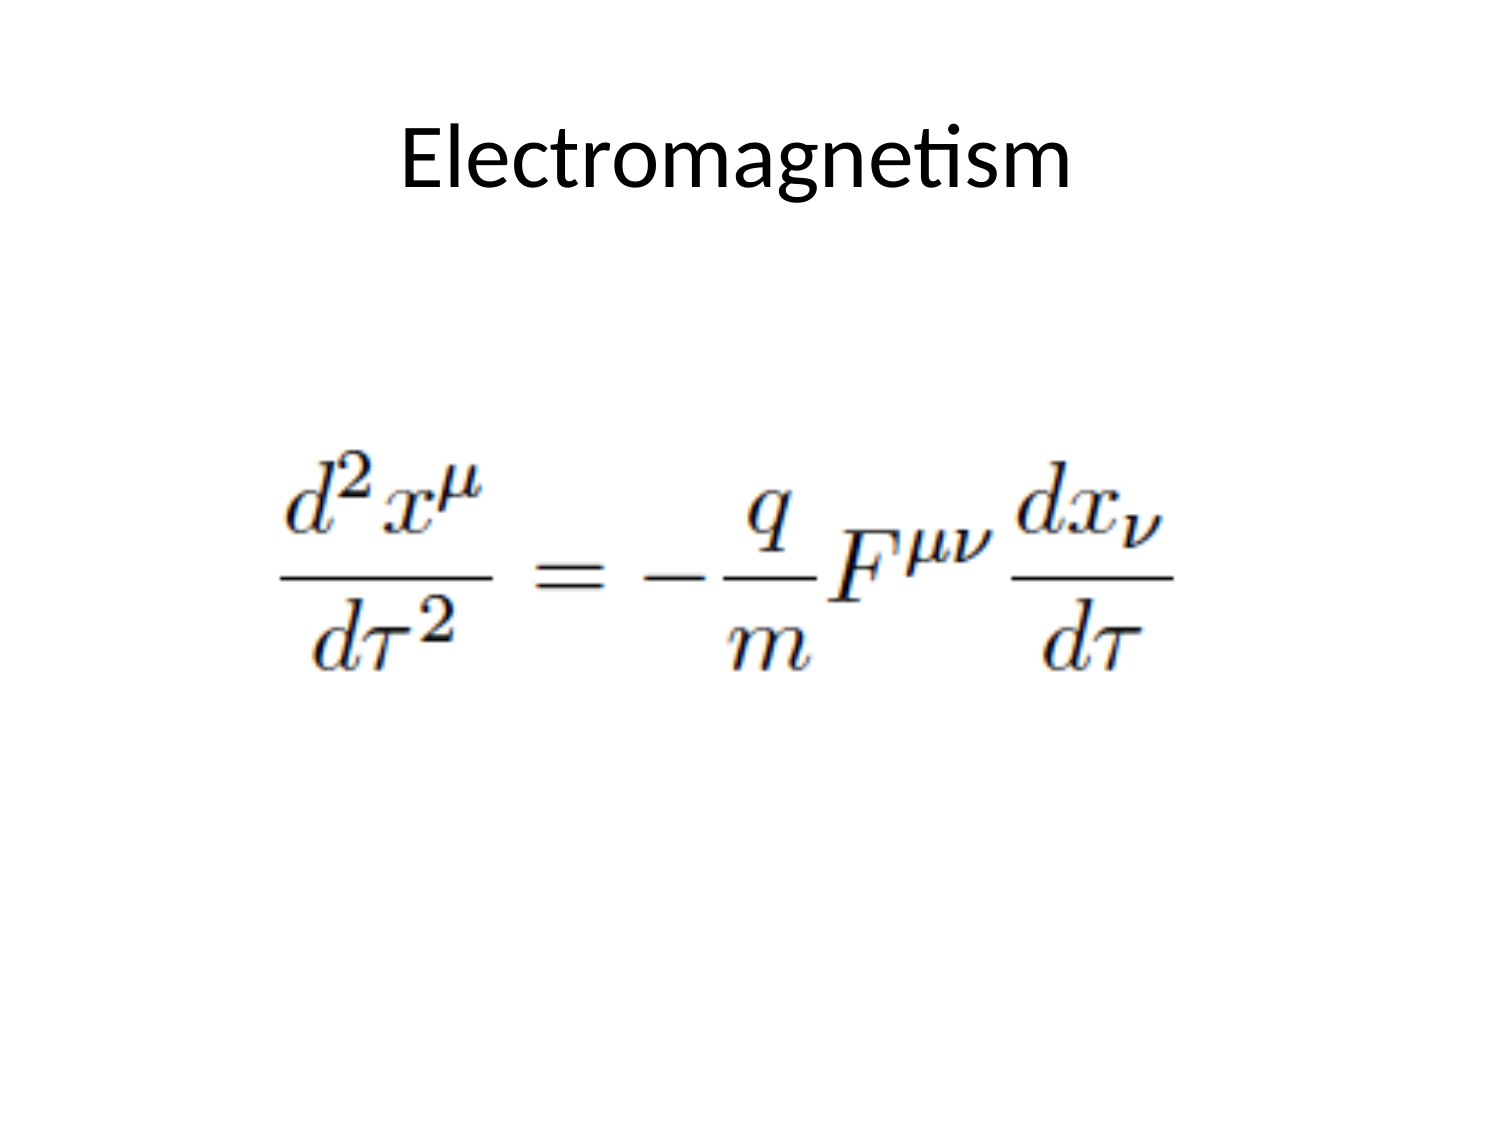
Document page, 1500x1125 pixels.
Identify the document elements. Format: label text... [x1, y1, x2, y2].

title Electromagnetism [112, 66, 1363, 235]
picture [267, 412, 1182, 744]
